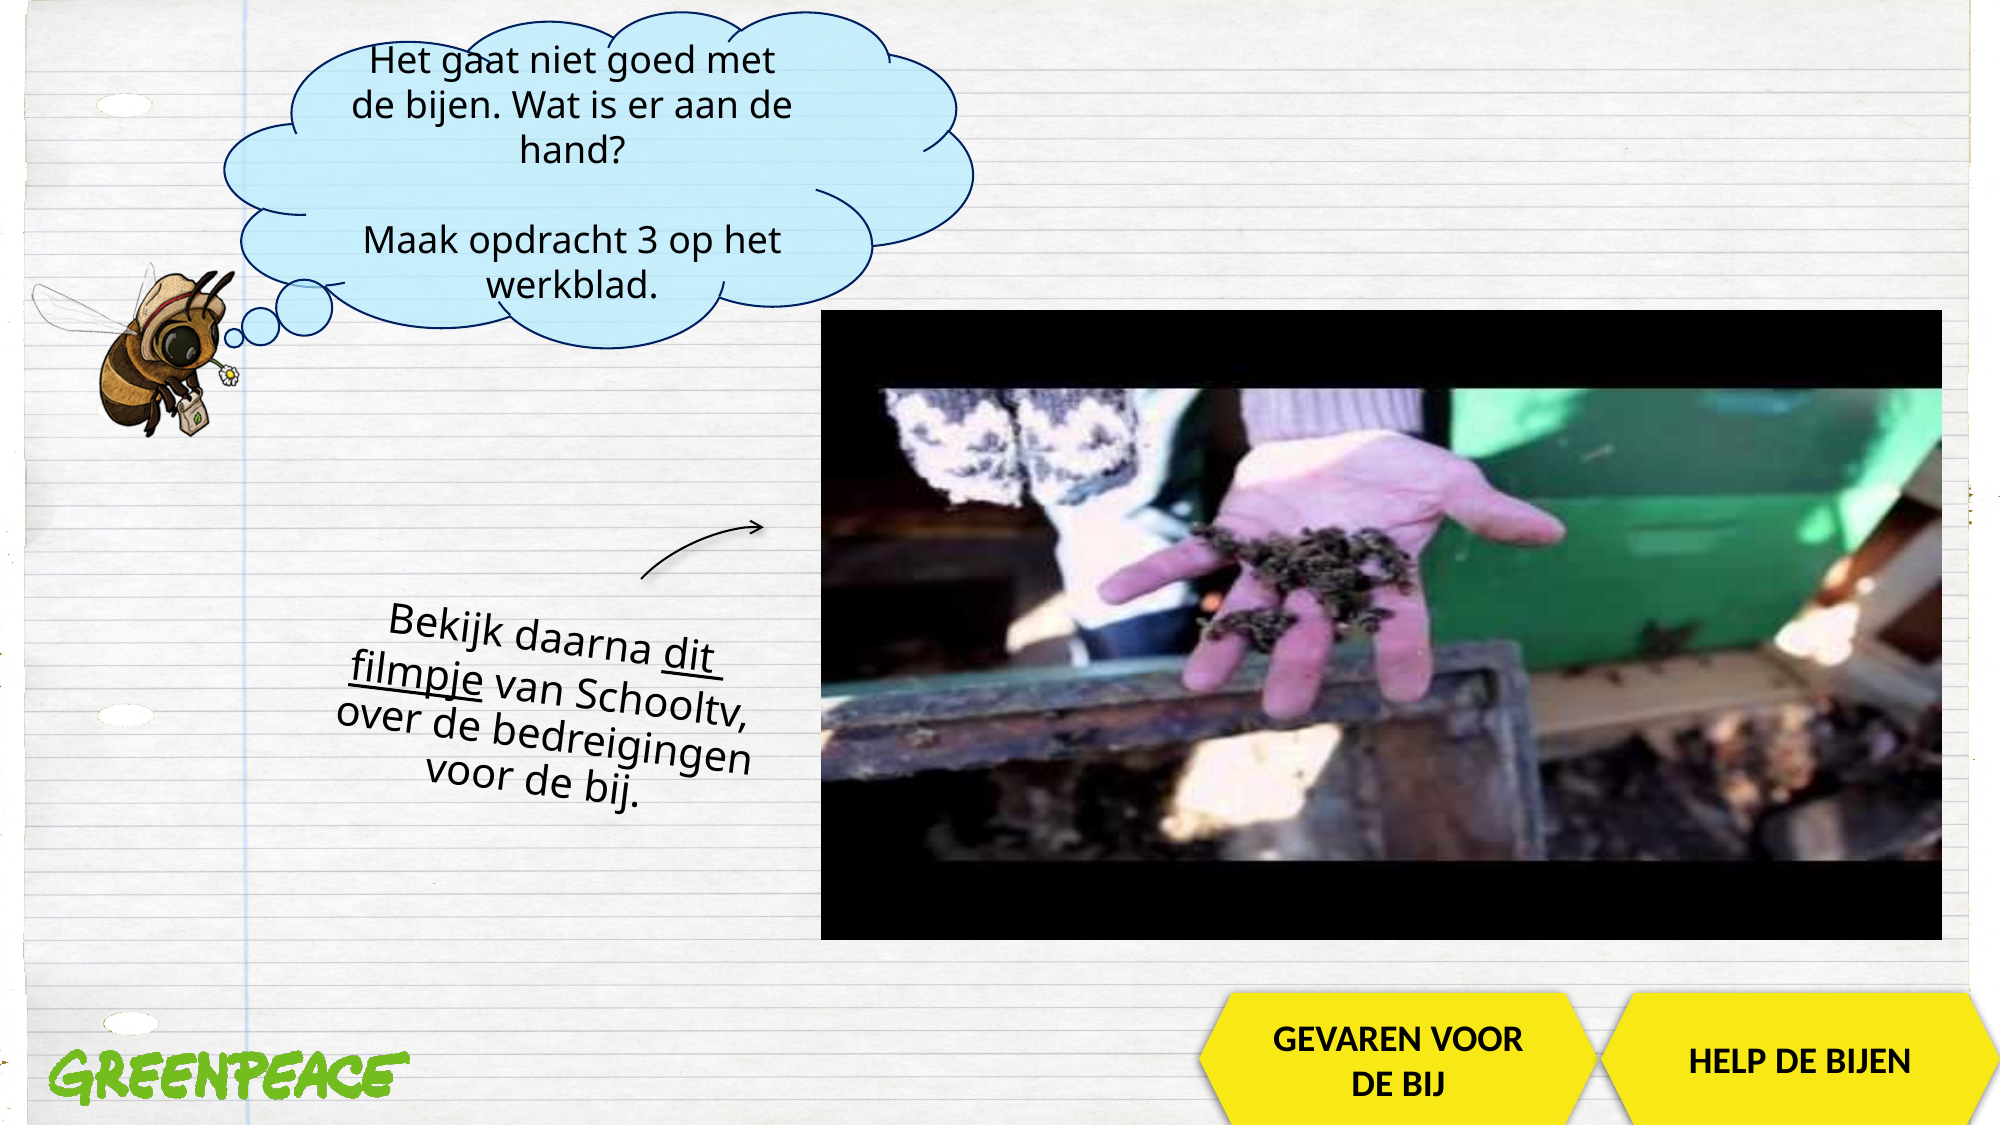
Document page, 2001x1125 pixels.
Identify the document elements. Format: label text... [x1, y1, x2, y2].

text_box HELP DE BIJEN [1600, 992, 2000, 1125]
picture [1968, 1061, 2000, 1125]
text_box GEVAREN VOOR DE BIJ [1198, 992, 1595, 1125]
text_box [820, 309, 1943, 941]
text_box Het gaat niet goed met de bijen. Wat is er aan de hand? Maak opdracht 3 op het werkblad. [223, 11, 975, 350]
list Bekijk daarna dit filmpje van Schooltv, over de bedreigingen voor de bij. [294, 575, 801, 850]
picture [0, 0, 2000, 1125]
text_box [640, 519, 764, 580]
